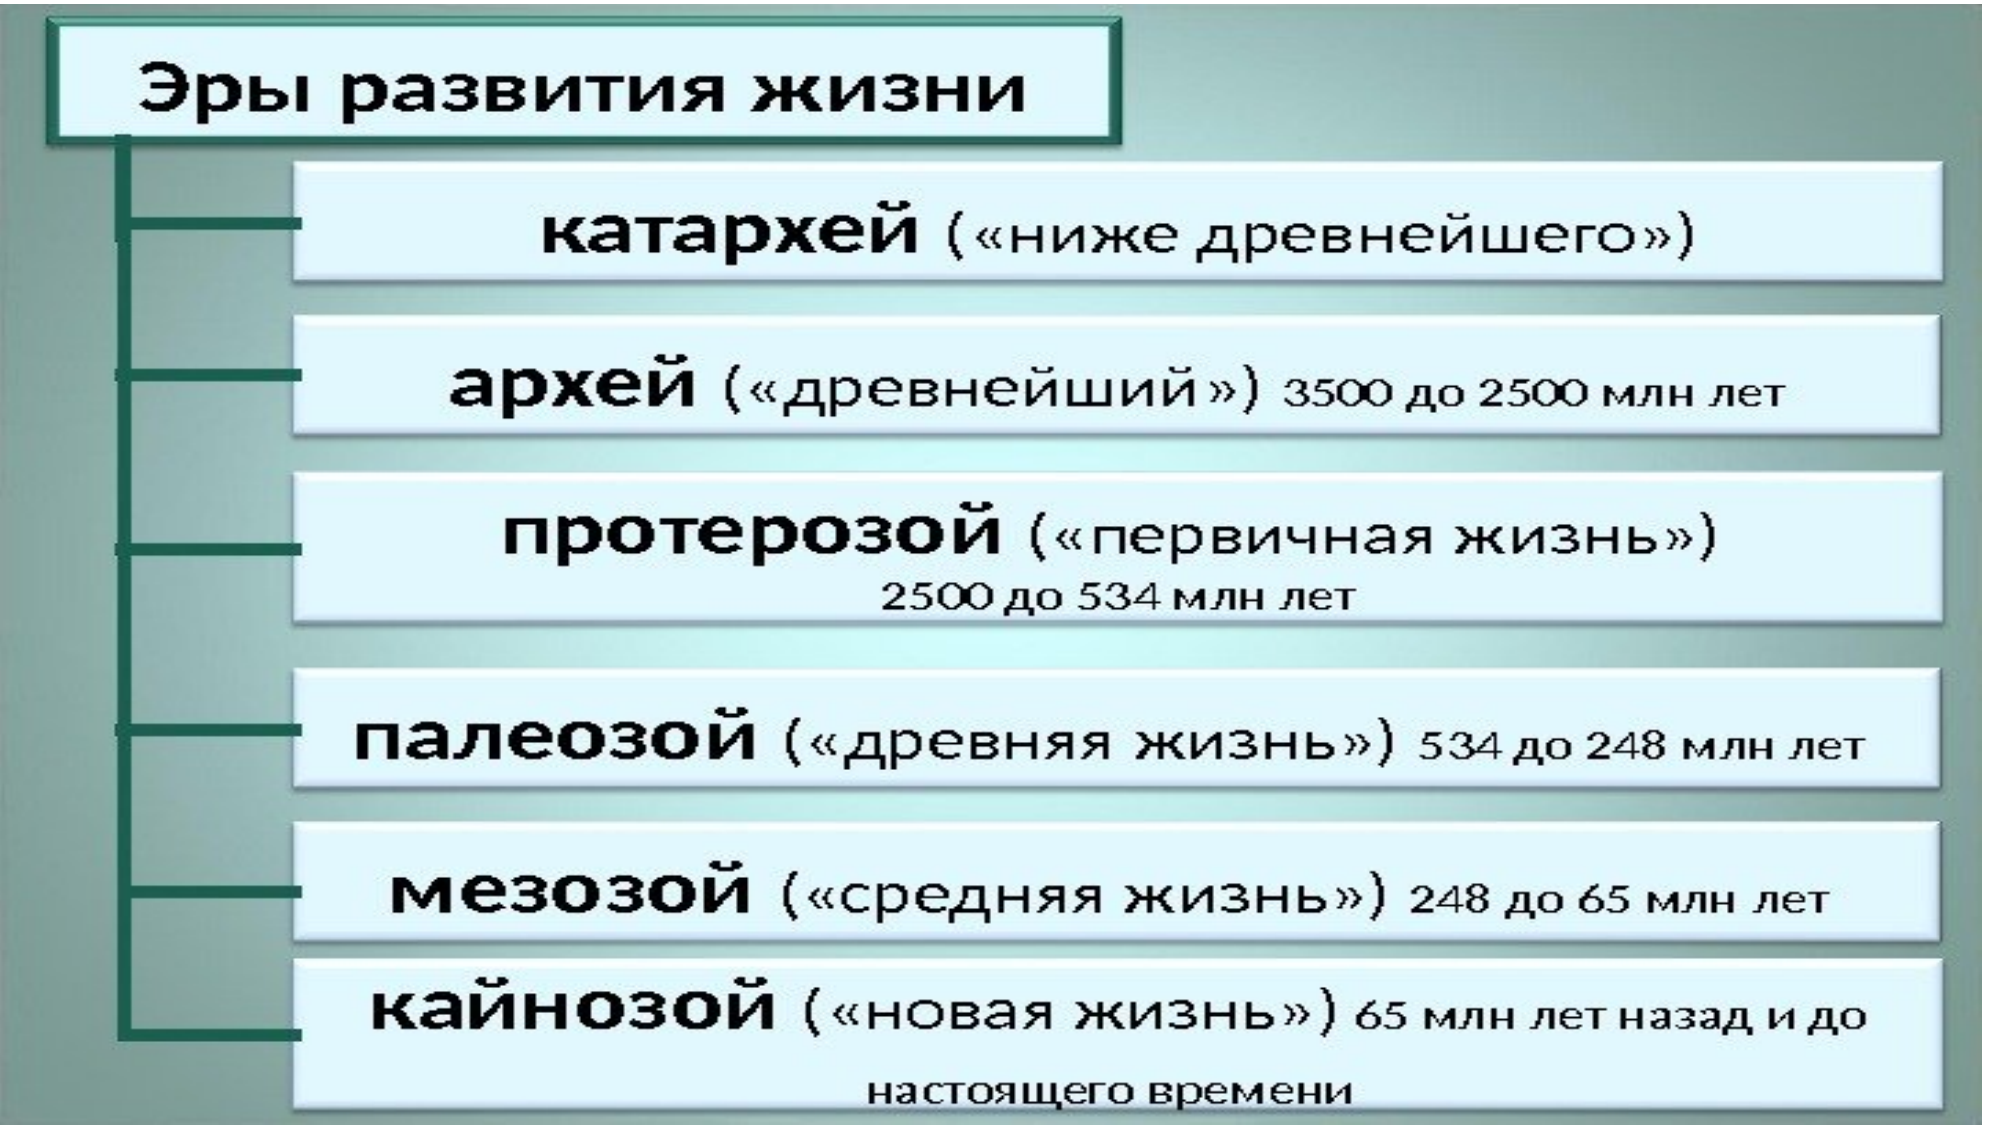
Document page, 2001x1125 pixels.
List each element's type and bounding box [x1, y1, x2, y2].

list [0, 4, 1982, 1125]
